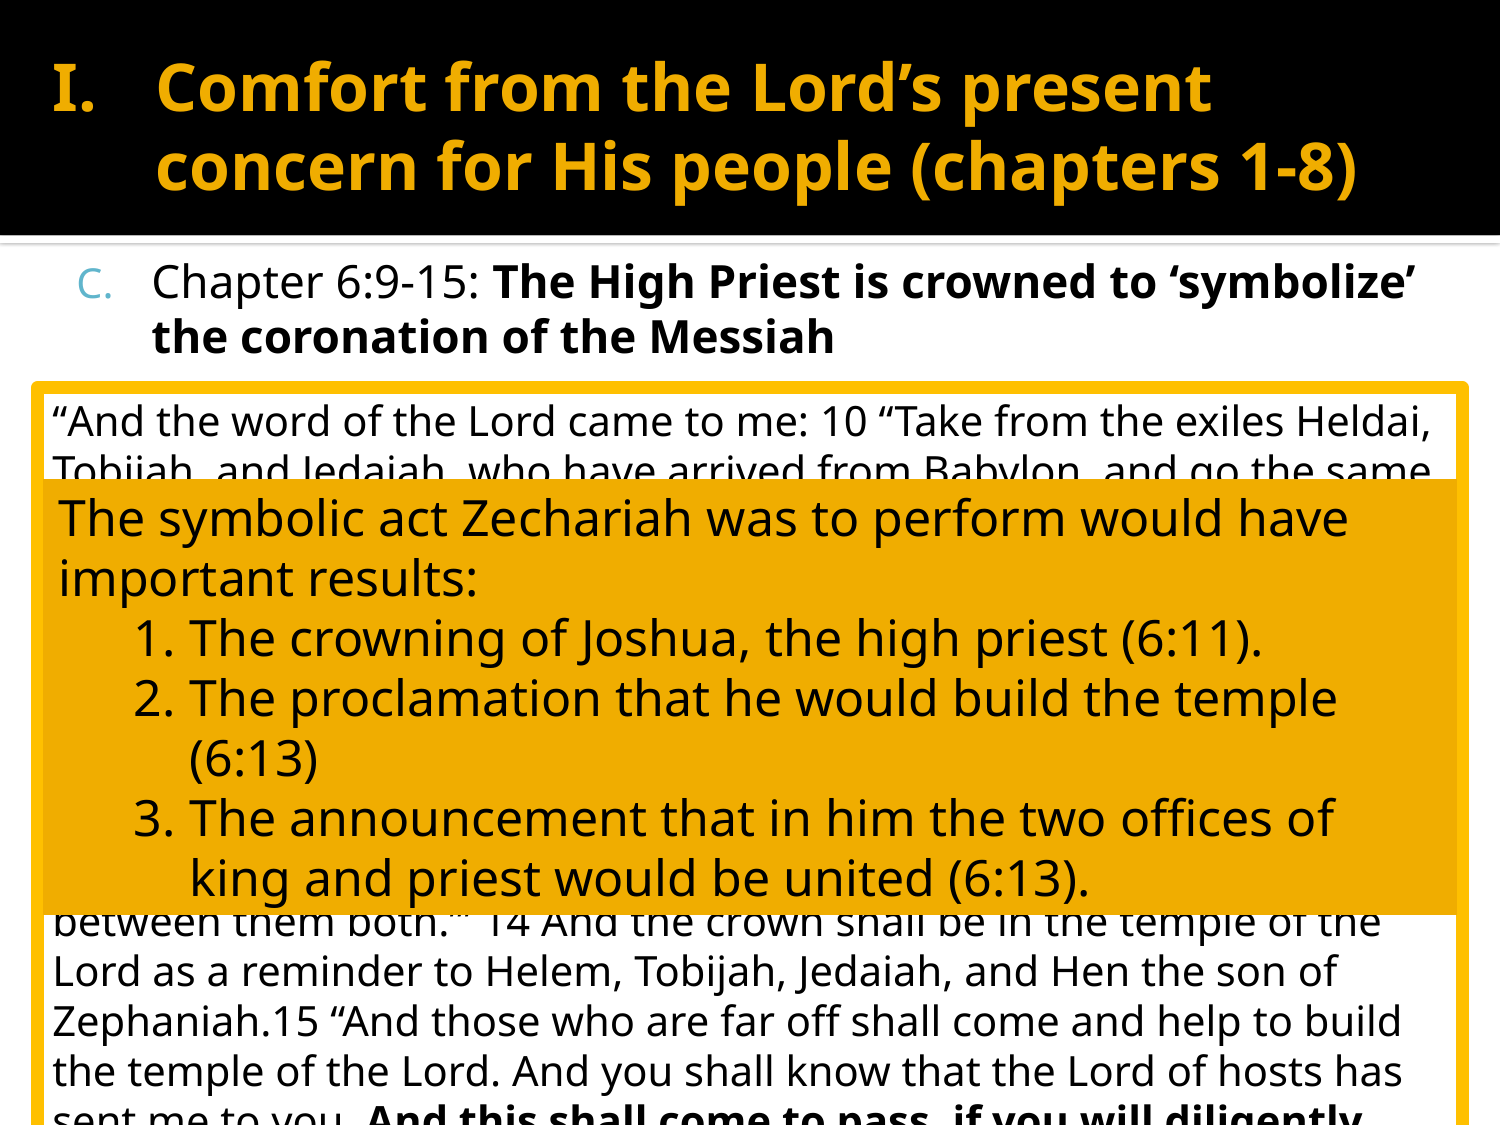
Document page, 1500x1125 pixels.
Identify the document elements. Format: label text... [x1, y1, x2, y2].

list Chapter 6:9-15: The High Priest is crowned to ‘symbolize’ the coronation of the Messiah [0, 237, 1488, 1100]
title Comfort from the Lord’s present concern for His people (chapters 1-8) [37, 37, 1488, 212]
text_box The symbolic act Zechariah was to perform would have important results: The crowning of Joshua, the high priest (6:11). The proclamation that he would build the temple (6:13) The announcement that in him the two offices of king and priest would be united (6:13). [43, 479, 1457, 915]
text_box “And the word of the Lord came to me: 10 “Take from the exiles Heldai, Tobijah, and Jedaiah, who have arrived from Babylon, and go the same day to the house of Josiah, the son of Zephaniah. 11 Take from them silver and gold, and make a crown, and set it on the head of Joshua, the son of Jehozadak, the high priest. 12 And say to him, ‘Thus says the Lord of hosts, “Behold, the man whose name is the Branch: for he shall branch out from his place, and he shall build the temple of the Lord. 13 It is he who shall build the temple of the Lord and shall bear royal honor, and shall sit and rule on his throne. And there shall be a priest on his throne, and the counsel of peace shall be between them both.”’ 14 And the crown shall be in the temple of the Lord as a reminder to Helem, Tobijah, Jedaiah, and Hen the son of Zephaniah.15 “And those who are far off shall come and help to build the temple of the Lord. And you shall know that the Lord of hosts has sent me to you. And this shall come to pass, if you will diligently obey the voice of the Lord your God.” [37, 387, 1463, 1125]
